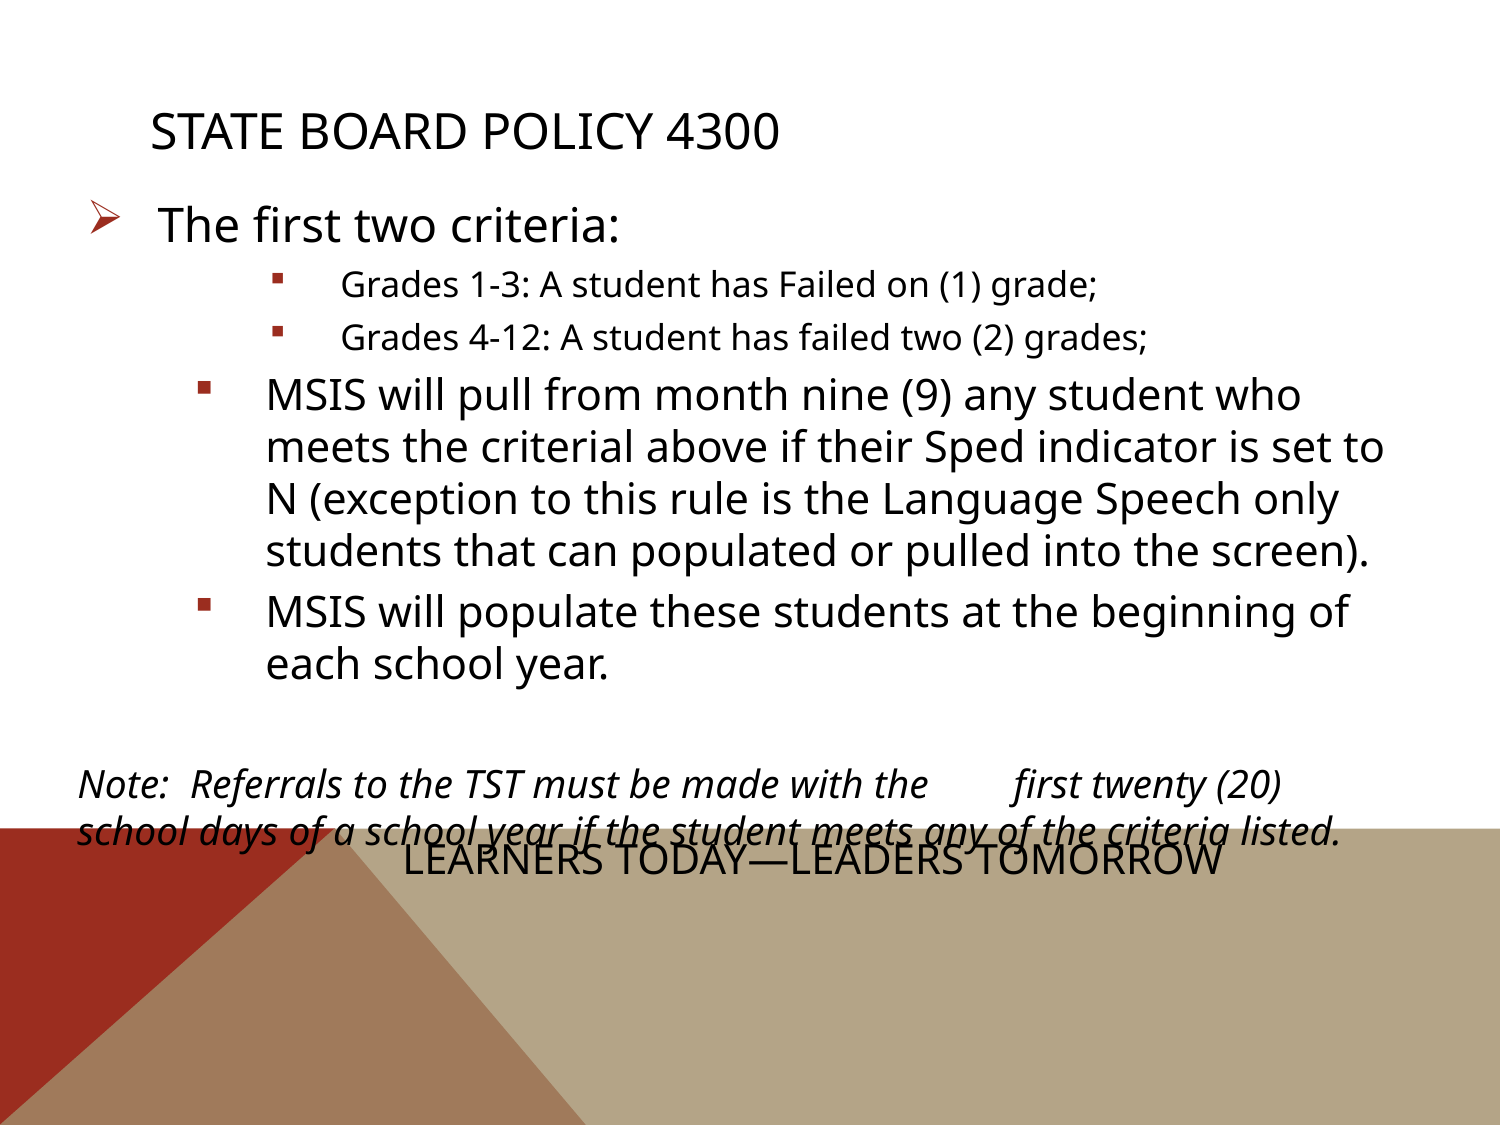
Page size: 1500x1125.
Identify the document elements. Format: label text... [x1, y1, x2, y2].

text_box Learners Today—Leaders Tomorrow [387, 825, 1500, 890]
title State board policy 4300 [135, 60, 1369, 187]
list The first two criteria: Grades 1-3: A student has Failed on (1) grade; Grades 4-12: A student has failed two (2) grades; MSIS will pull from month nine (9) any student who meets the criterial above if their Sped indicator is set to N (exception to this rule is the Language Speech only students that can populated or pulled into the screen). MSIS will populate these students at the beginning of each school year. Note: Referrals to the TST must be made with the first twenty (20) school days of a school year if the student meets any of the criteria listed. [62, 187, 1413, 913]
